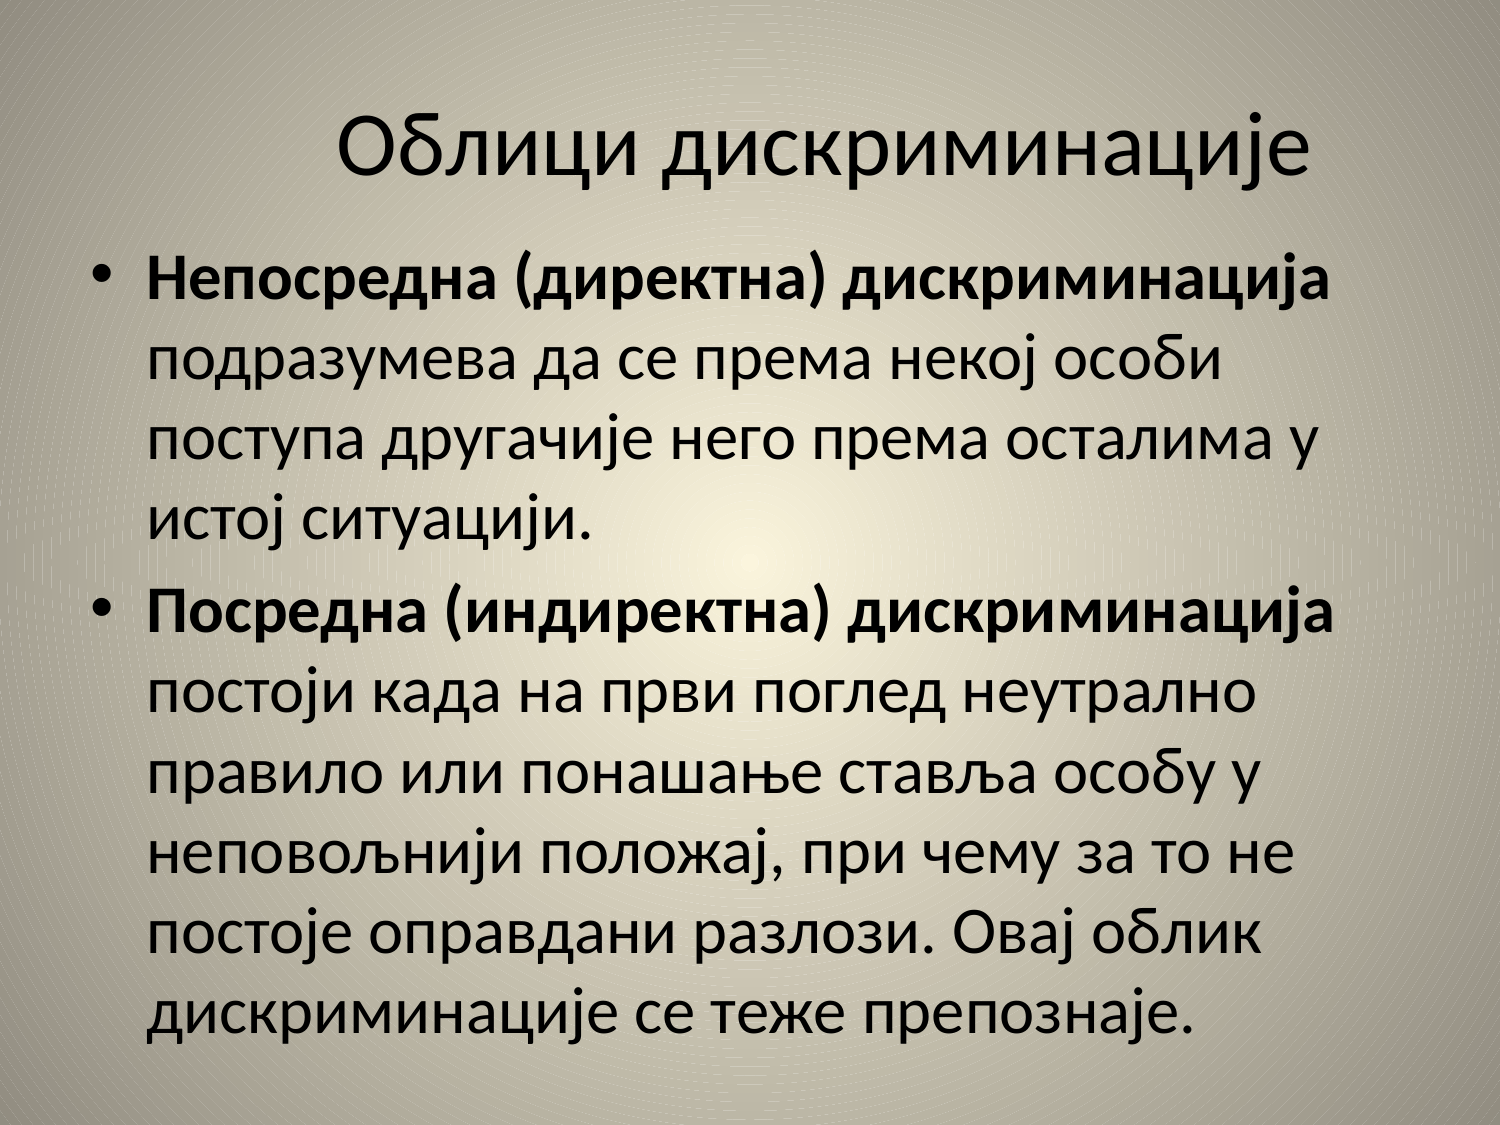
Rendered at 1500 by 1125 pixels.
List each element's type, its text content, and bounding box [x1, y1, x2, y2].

list Непосредна (директна) дискриминација подразумева да се према некој особи поступа другачије него према осталима у истој ситуацији. Посредна (индиректна) дискриминација постоји када на први поглед неутрално правило или понашање ставља особу у неповољнији положај, при чему за то не постоје оправдани разлози. Овај облик дискриминације се теже препознаје. [75, 224, 1425, 1088]
title Облици дискриминације [75, 45, 1425, 224]
